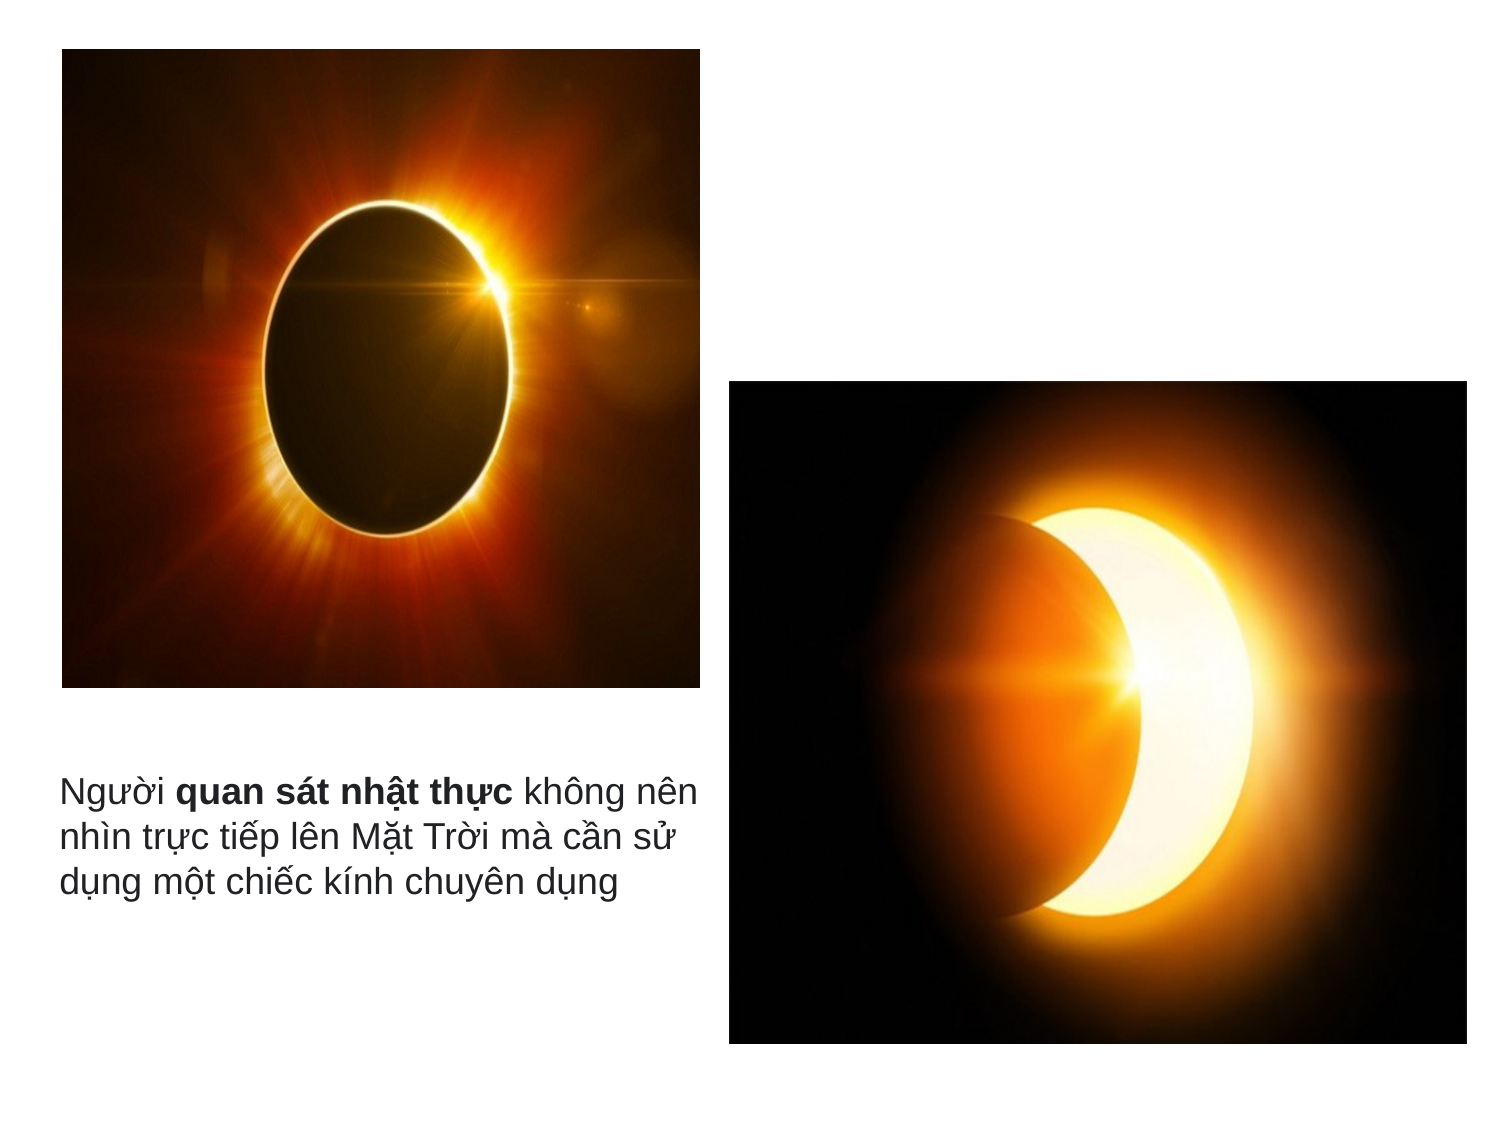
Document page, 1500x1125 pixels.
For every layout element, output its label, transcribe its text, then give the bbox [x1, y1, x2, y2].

picture [62, 49, 701, 688]
text_box Người quan sát nhật thực không nên nhìn trực tiếp lên Mặt Trời mà cần sử dụng một chiếc kính chuyên dụng [44, 759, 723, 910]
picture [728, 380, 1467, 1044]
